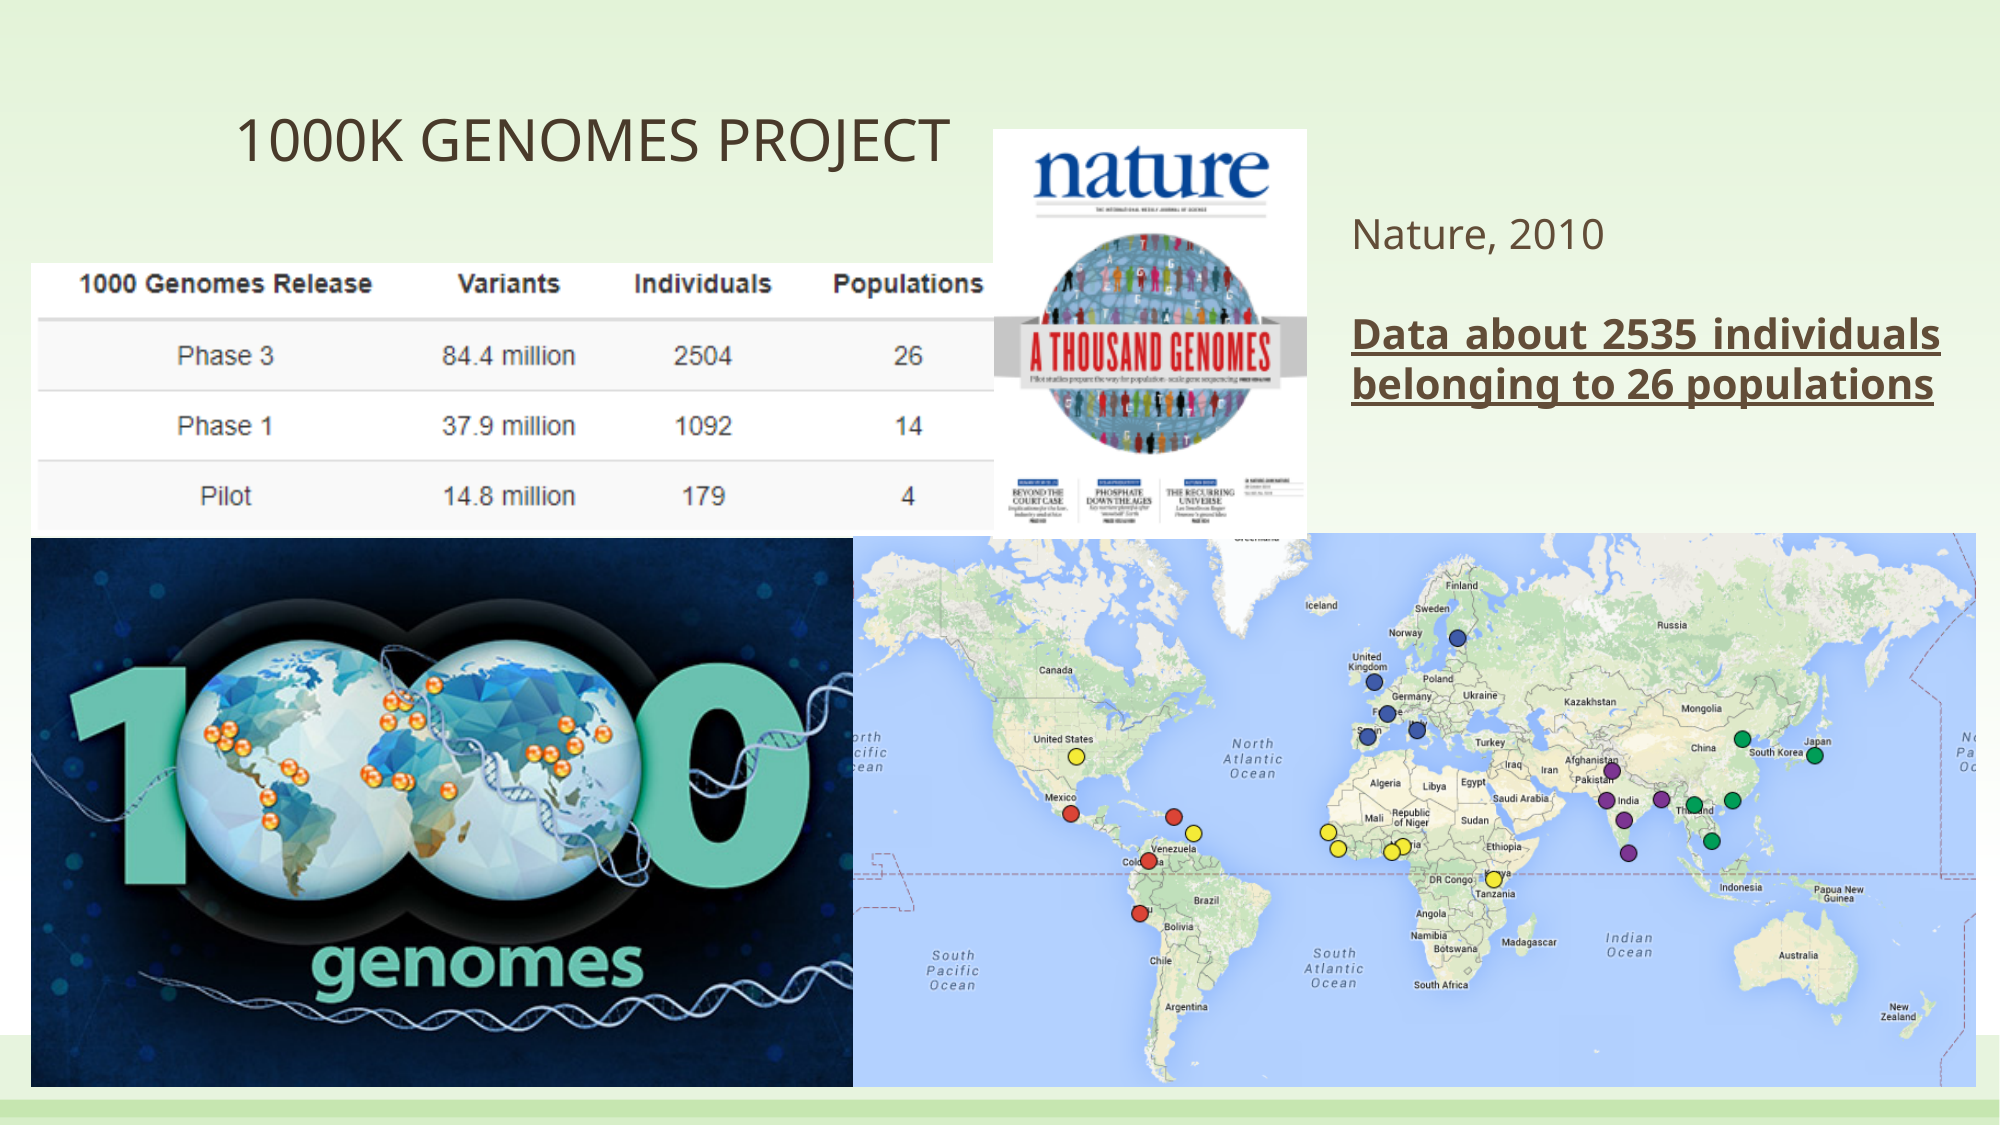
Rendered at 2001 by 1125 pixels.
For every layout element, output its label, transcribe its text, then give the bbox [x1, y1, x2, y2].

picture [31, 129, 1976, 1087]
text_box Nature, 2010 Data about 2535 individuals belonging to 26 populations [1336, 200, 1957, 415]
title 1000K GENOMES PROJECT [219, 71, 1780, 182]
